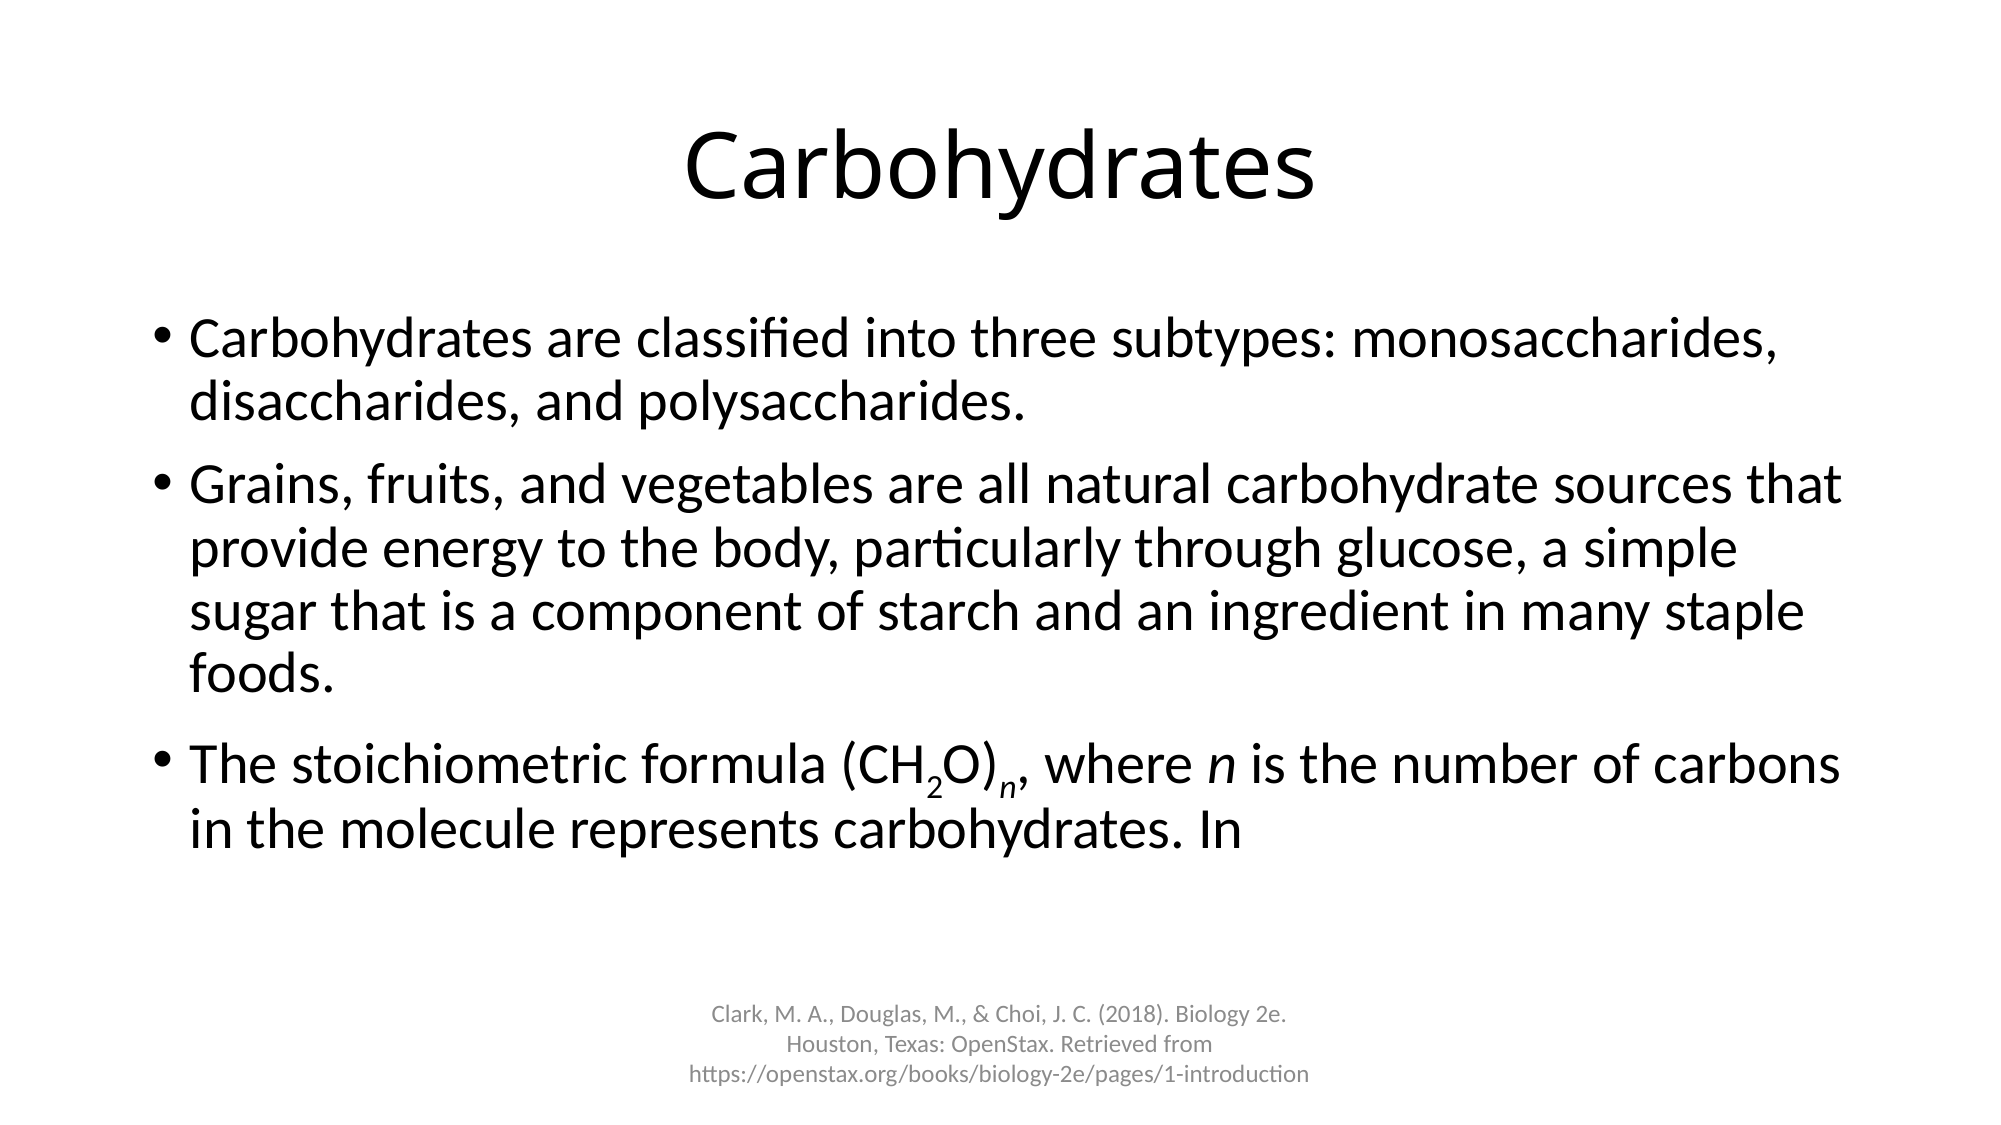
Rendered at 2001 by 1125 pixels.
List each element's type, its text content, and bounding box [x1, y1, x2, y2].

list Carbohydrates are classified into three subtypes: monosaccharides, disaccharides, and polysaccharides. Grains, fruits, and vegetables are all natural carbohydrate sources that provide energy to the body, particularly through glucose, a simple sugar that is a component of starch and an ingredient in many staple foods. The stoichiometric formula (CH2O)n, where n is the number of carbons in the molecule represents carbohydrates. In [137, 299, 1863, 1014]
footer Clark, M. A., Douglas, M., & Choi, J. C. (2018). Biology 2e. Houston, Texas: OpenStax. Retrieved from https://openstax.org/books/biology-2e/pages/1-introduction [662, 1042, 1338, 1103]
title Carbohydrates [137, 59, 1863, 278]
